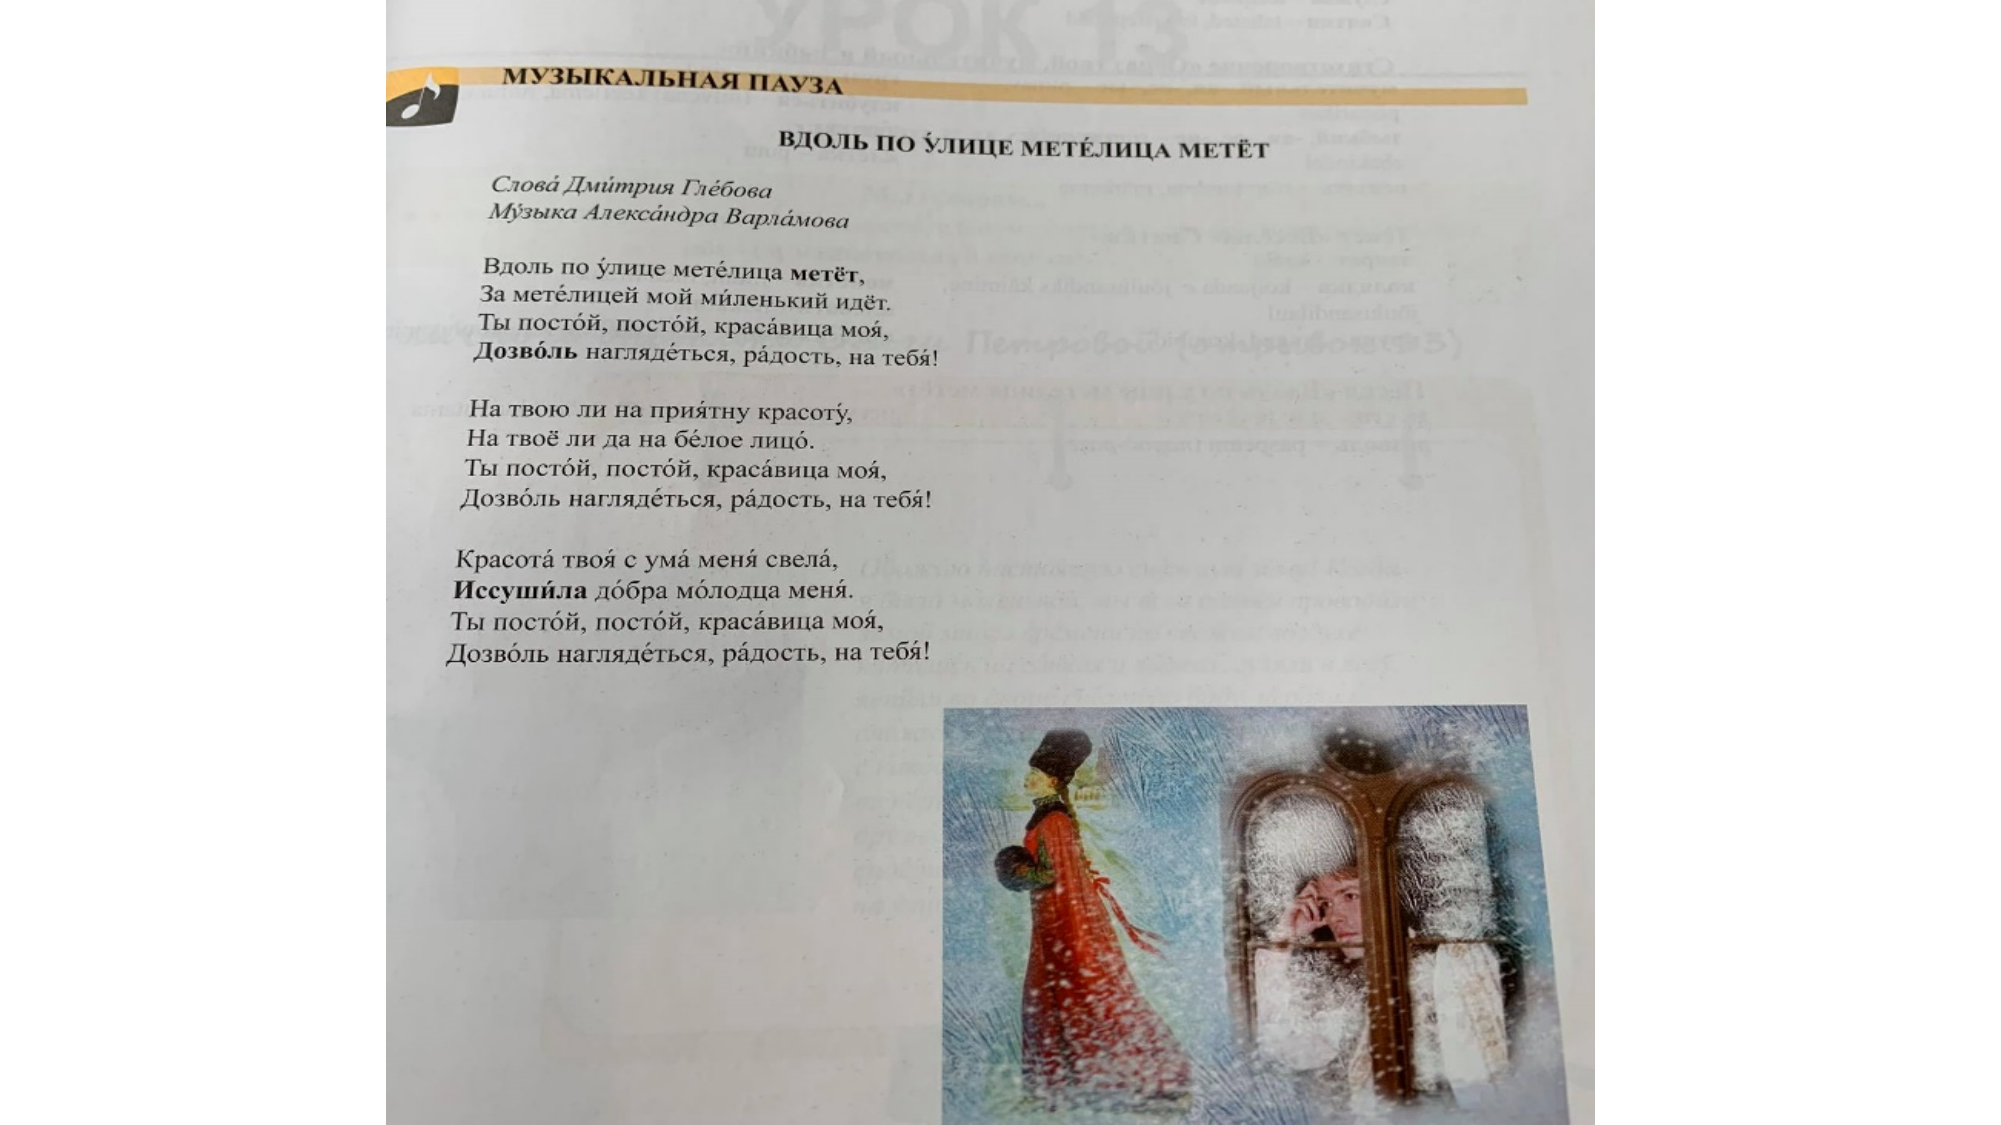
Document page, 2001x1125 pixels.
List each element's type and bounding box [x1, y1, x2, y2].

list [386, 0, 1595, 1125]
